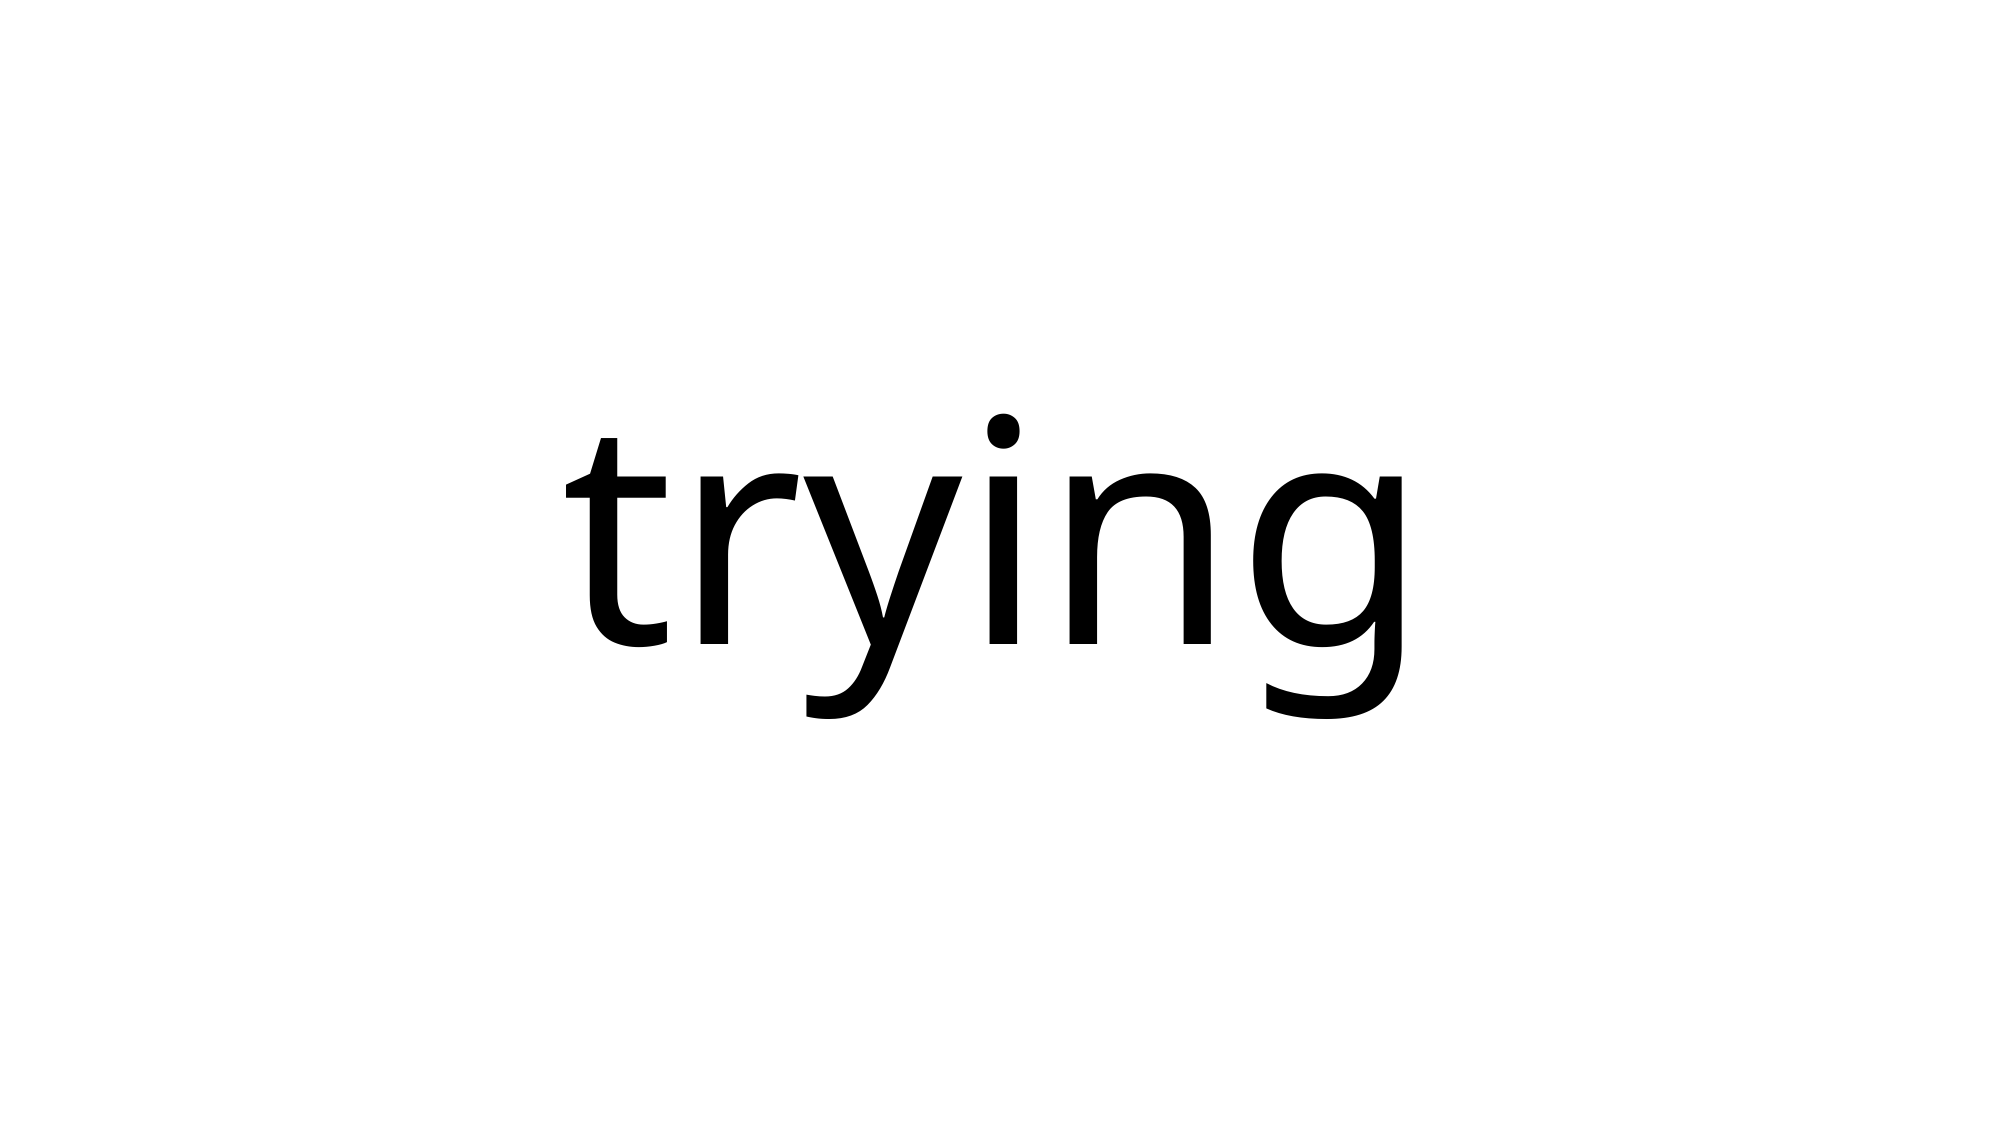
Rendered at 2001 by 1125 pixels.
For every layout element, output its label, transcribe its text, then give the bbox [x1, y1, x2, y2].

title trying [245, 327, 1746, 720]
